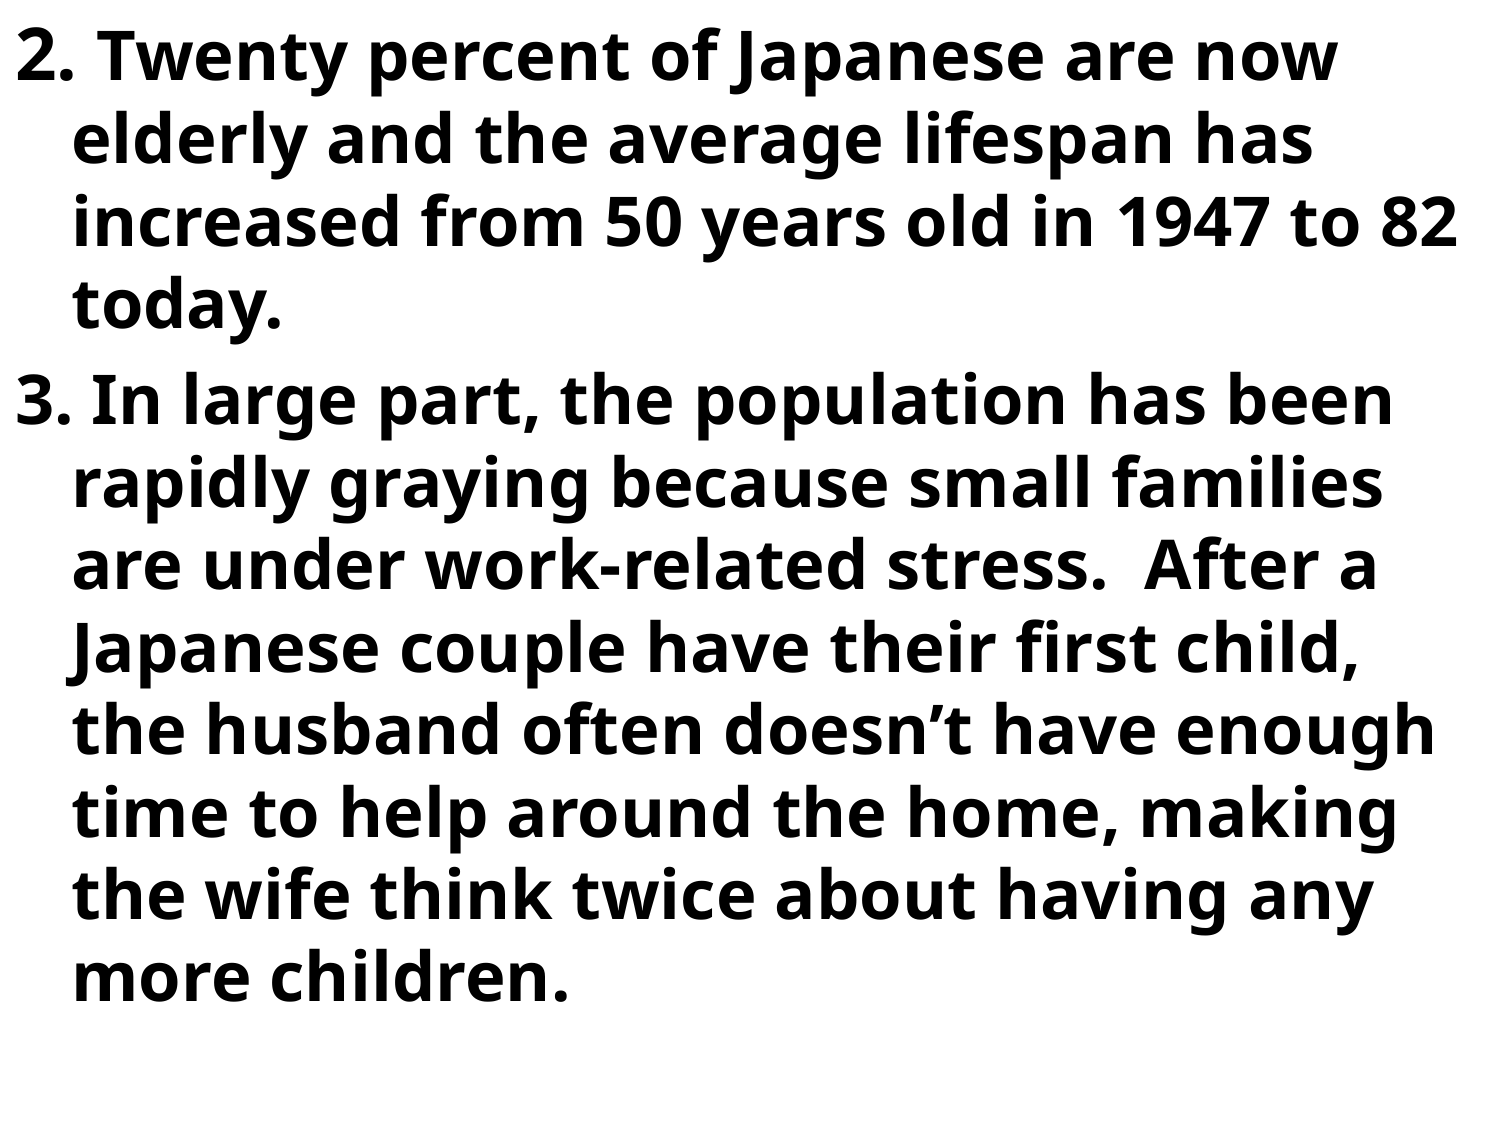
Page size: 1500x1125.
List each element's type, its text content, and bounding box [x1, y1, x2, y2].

list 2. Twenty percent of Japanese are now elderly and the average lifespan has increased from 50 years old in 1947 to 82 today. 3. In large part, the population has been rapidly graying because small families are under work-related stress. After a Japanese couple have their first child, the husband often doesn’t have enough time to help around the home, making the wife think twice about having any more children. [0, 0, 1500, 1125]
